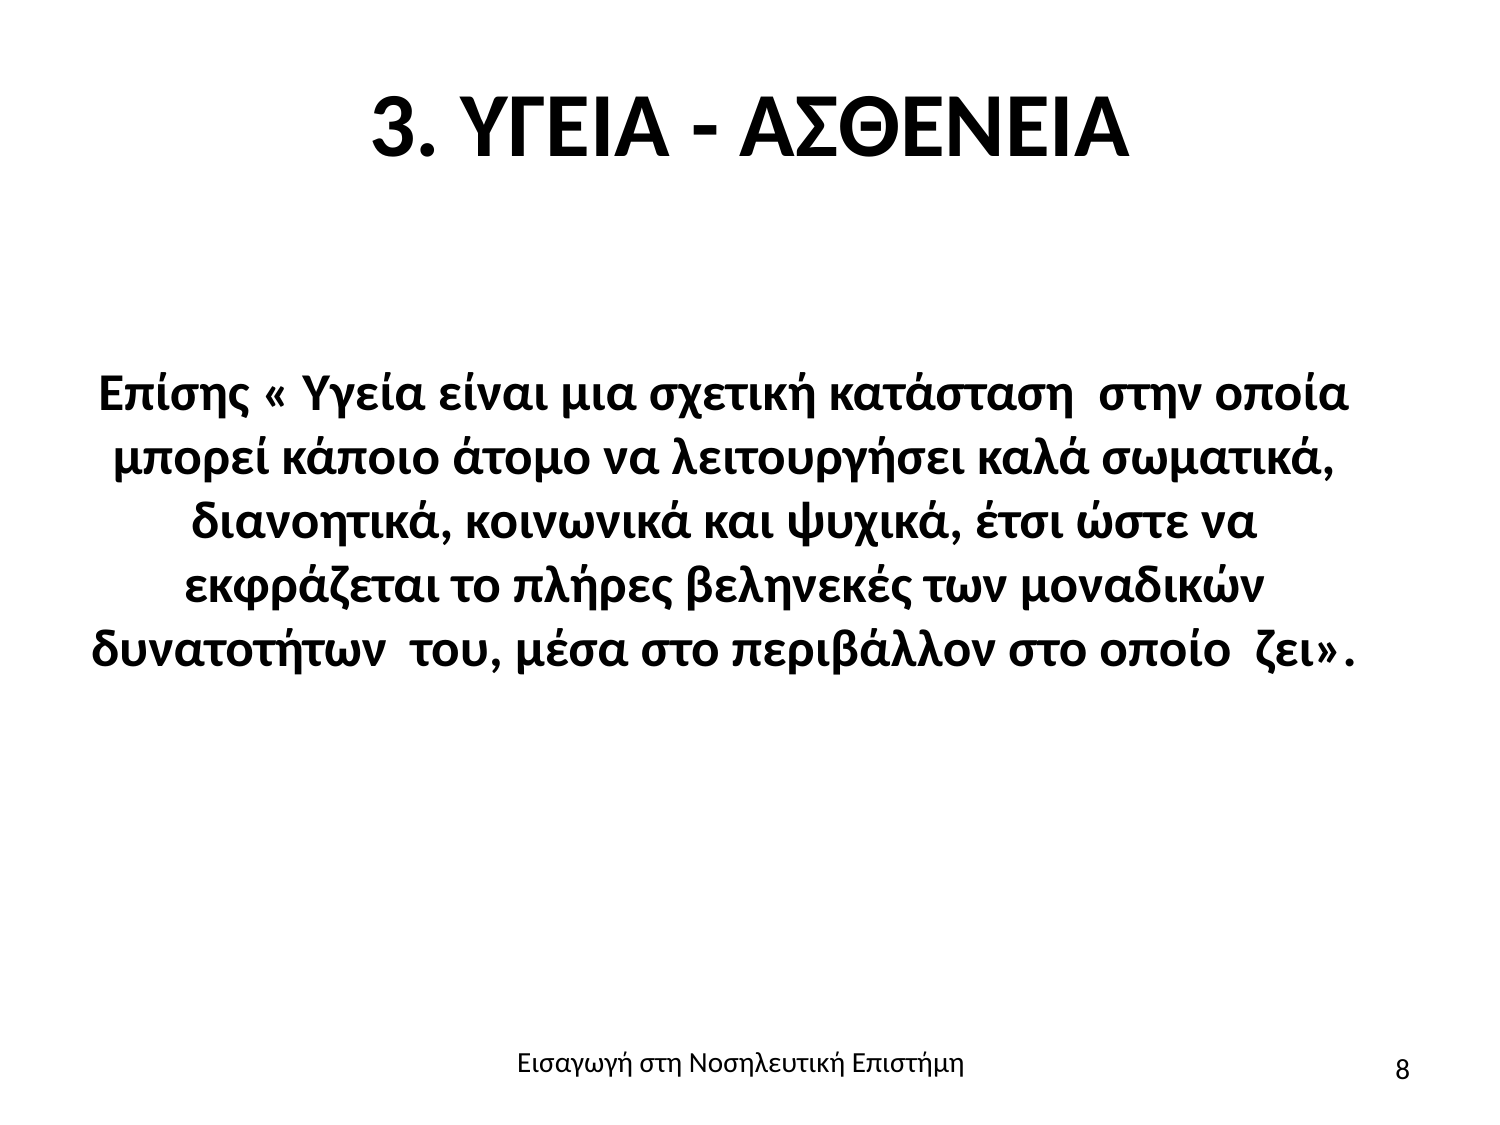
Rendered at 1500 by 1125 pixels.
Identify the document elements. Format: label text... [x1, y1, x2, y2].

title 3. ΥΓΕΙΑ - ΑΣΘΕΝΕΙΑ [75, 42, 1425, 198]
text_box 8 [1074, 1042, 1425, 1103]
list Επίσης « Υγεία είναι μια σχετική κατάσταση στην οποία μπορεί κάποιο άτομο να λειτουργήσει καλά σωματικά, διανοητικά, κοινωνικά και ψυχικά, έτσι ώστε να εκφράζεται το πλήρες βεληνεκές των μοναδικών δυνατοτήτων του, μέσα στο περιβάλλον στο οποίο ζει». [75, 349, 1375, 736]
text_box Εισαγωγή στη Νοσηλευτική Επιστήμη [392, 1035, 1091, 1119]
